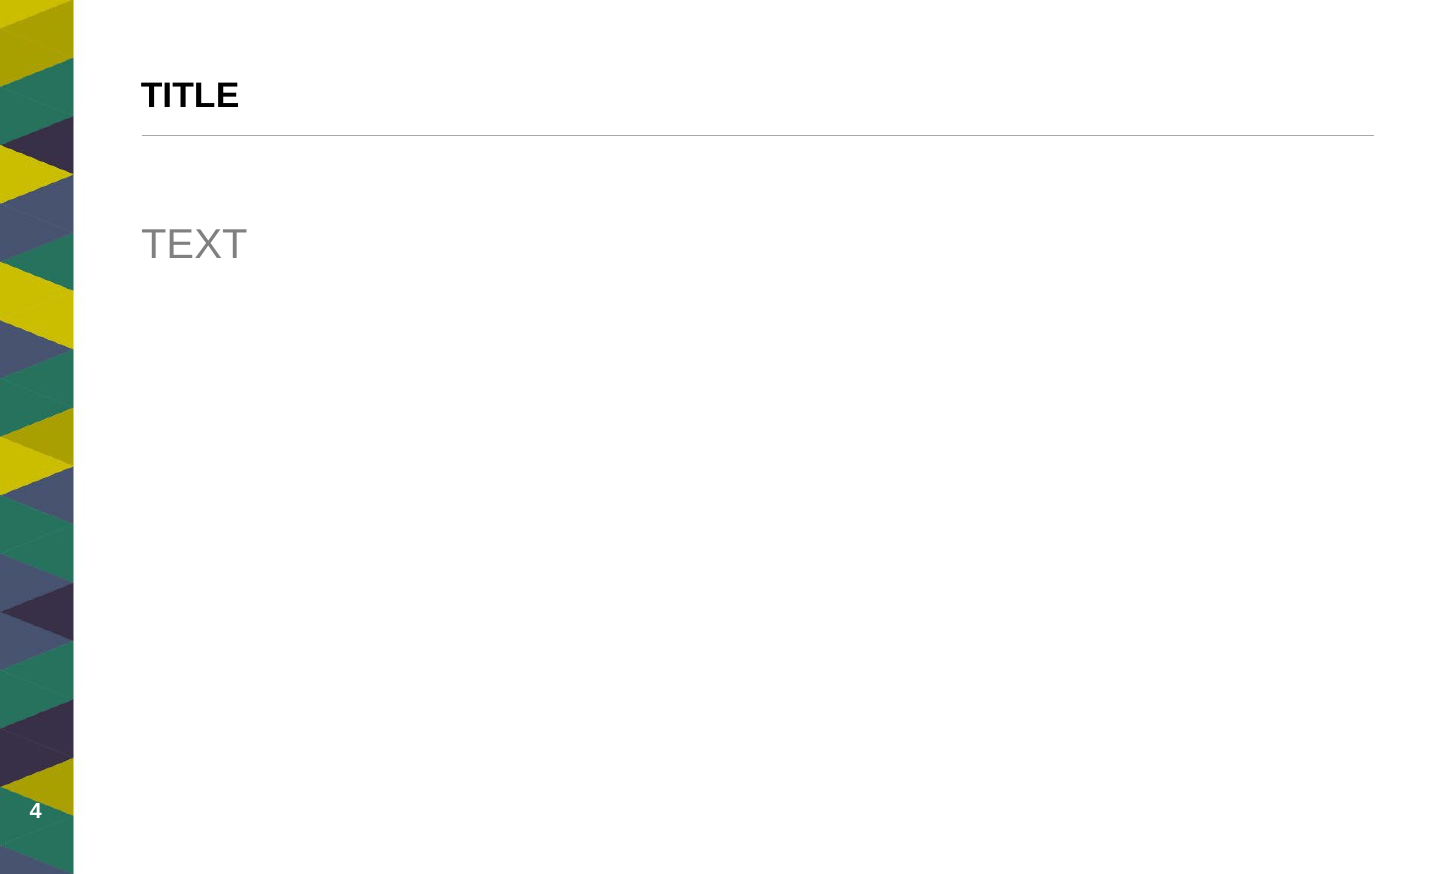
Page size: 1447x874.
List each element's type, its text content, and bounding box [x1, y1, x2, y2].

picture [0, 0, 85, 874]
title TITLE [140, 72, 1297, 129]
text_box TEXT [140, 202, 1322, 267]
